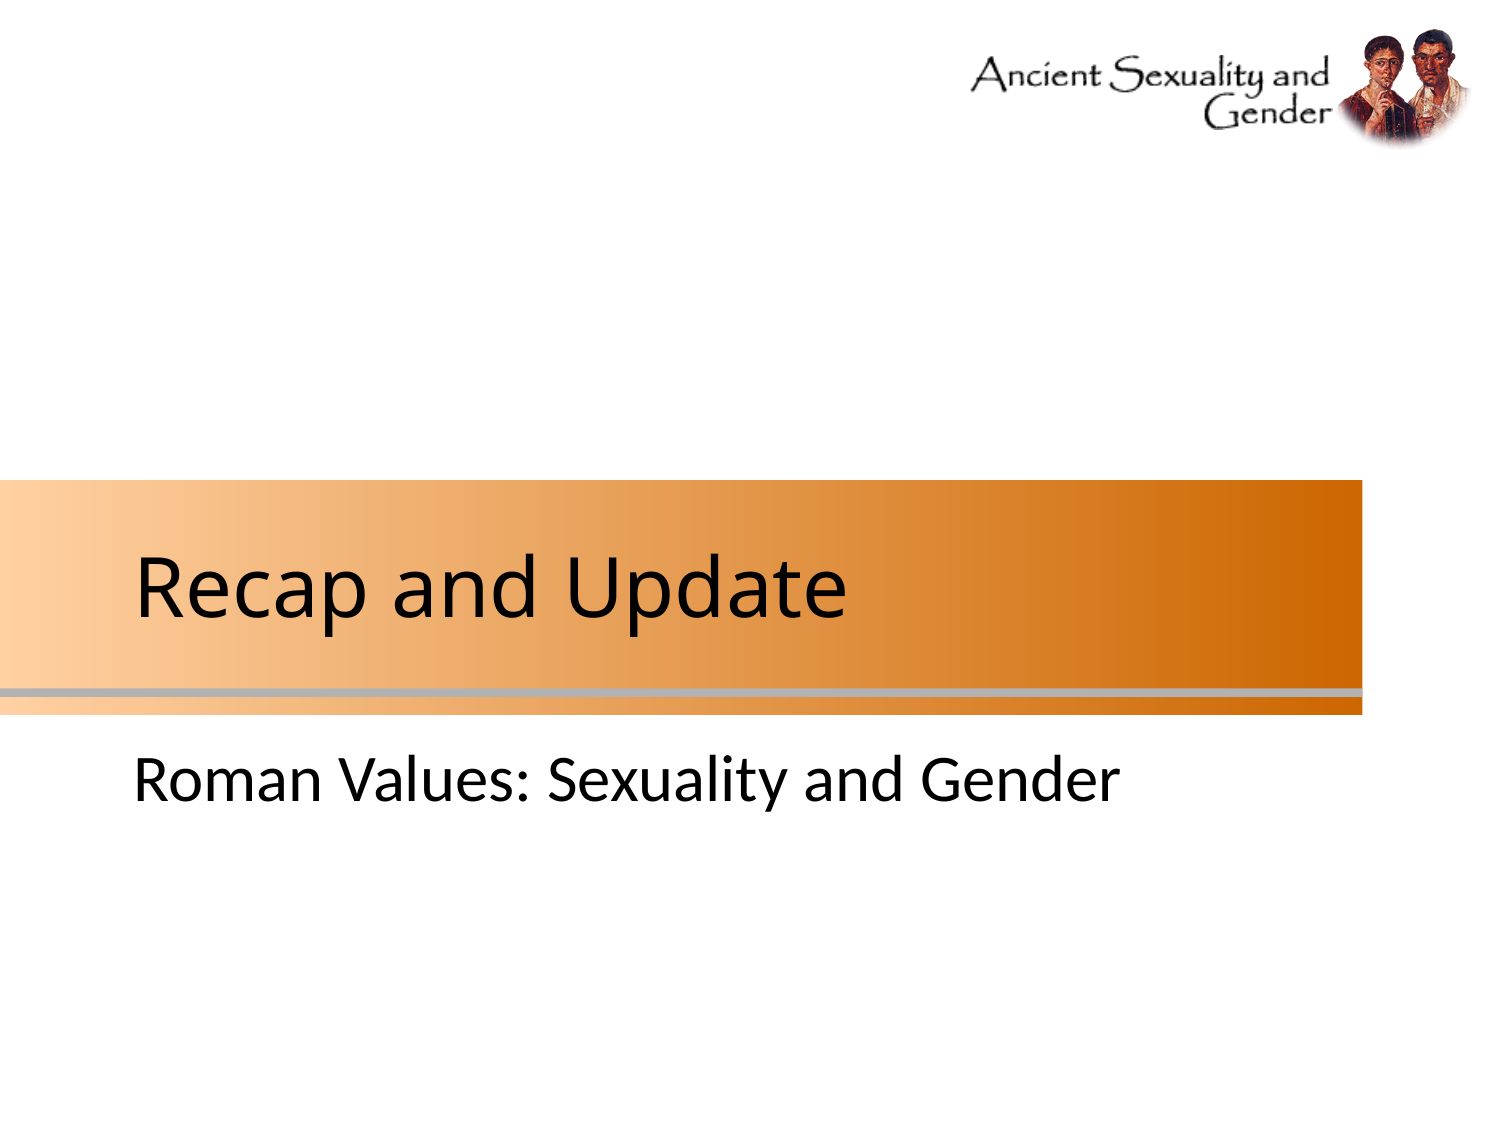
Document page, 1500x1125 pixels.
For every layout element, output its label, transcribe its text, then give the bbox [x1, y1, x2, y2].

title Recap and Update [118, 476, 1394, 693]
picture [970, 29, 1471, 151]
list Roman Values: Sexuality and Gender [118, 727, 1394, 974]
